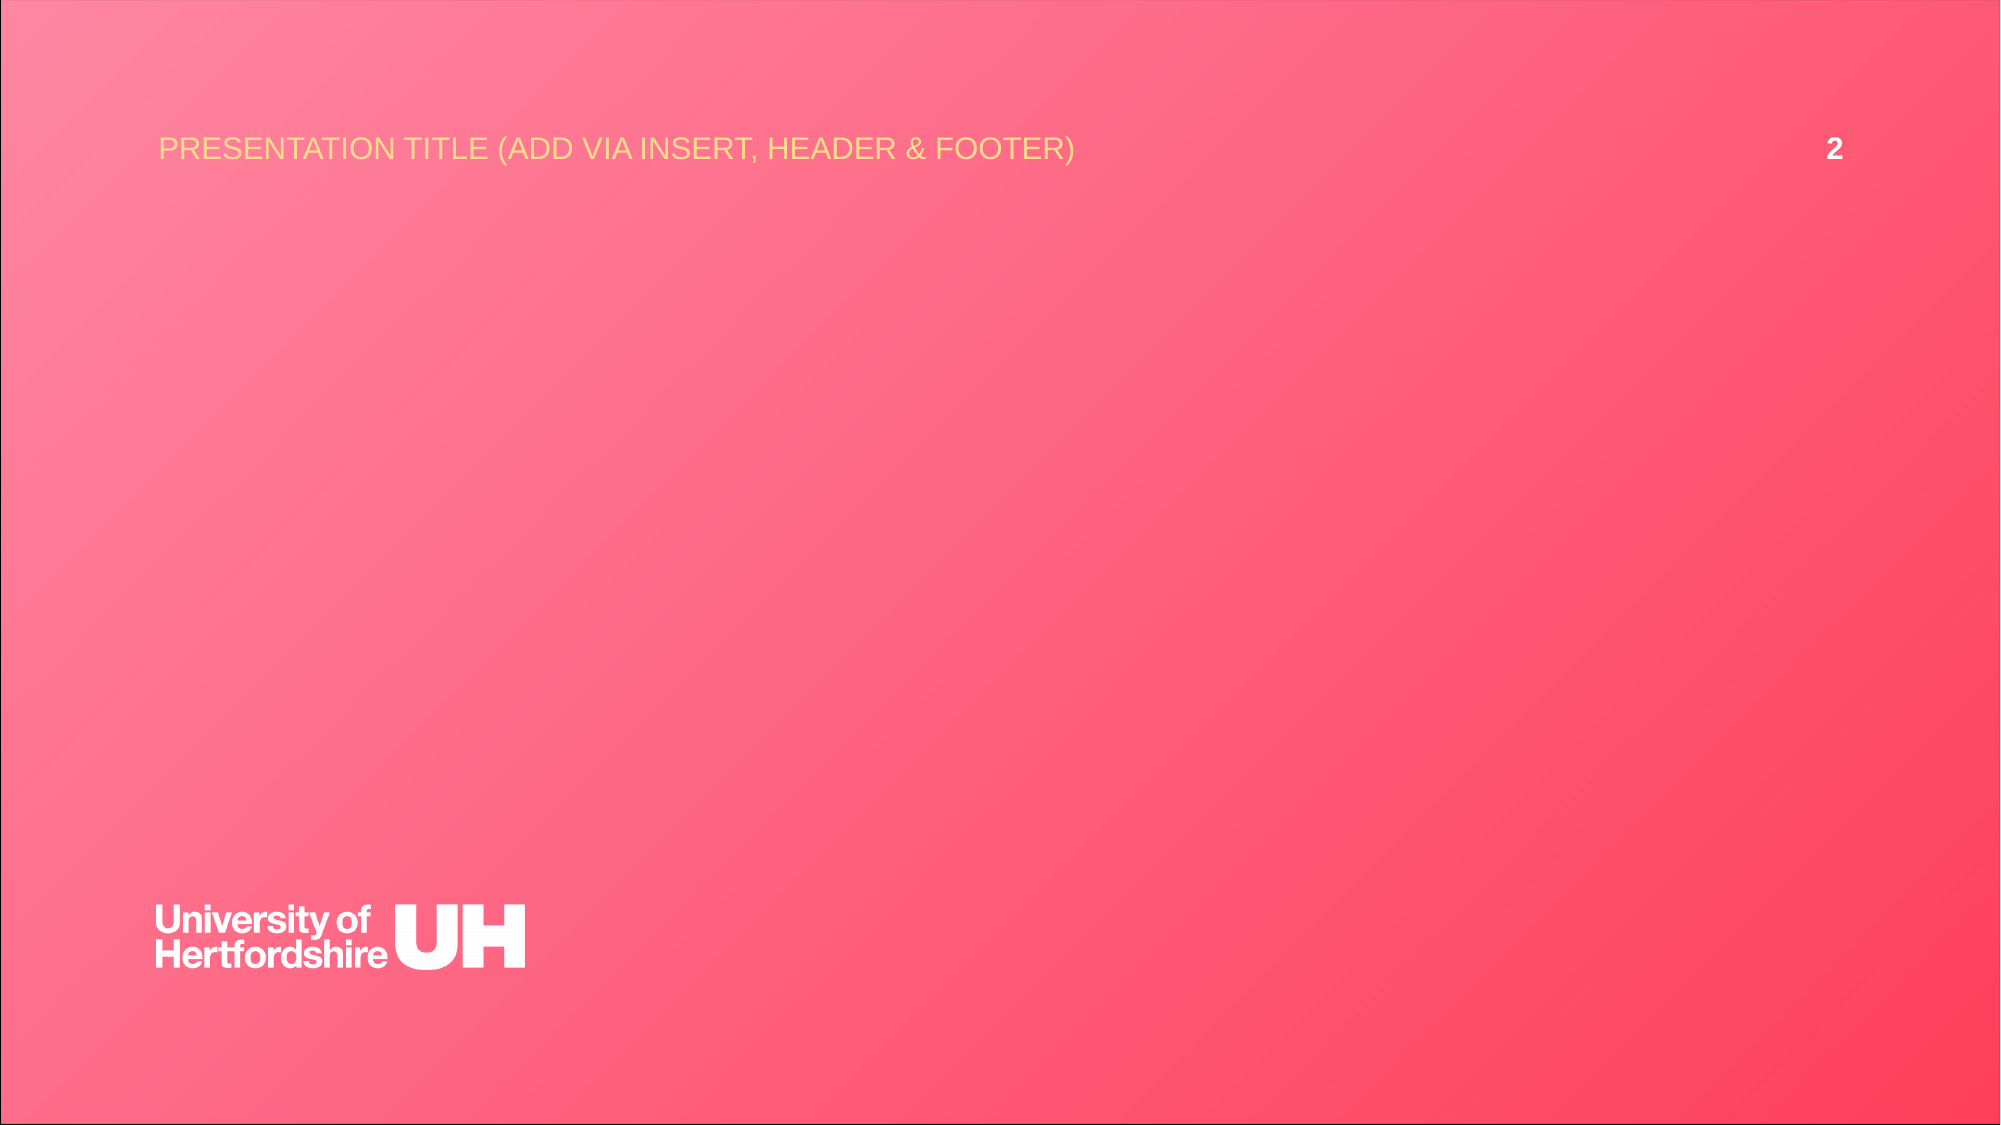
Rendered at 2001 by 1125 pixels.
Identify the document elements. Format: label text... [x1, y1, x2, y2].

footer PRESENTATION TITLE (ADD VIA INSERT, HEADER & FOOTER) [158, 127, 1336, 166]
picture [0, 0, 2001, 1125]
slide_number 2 [1741, 127, 1844, 166]
